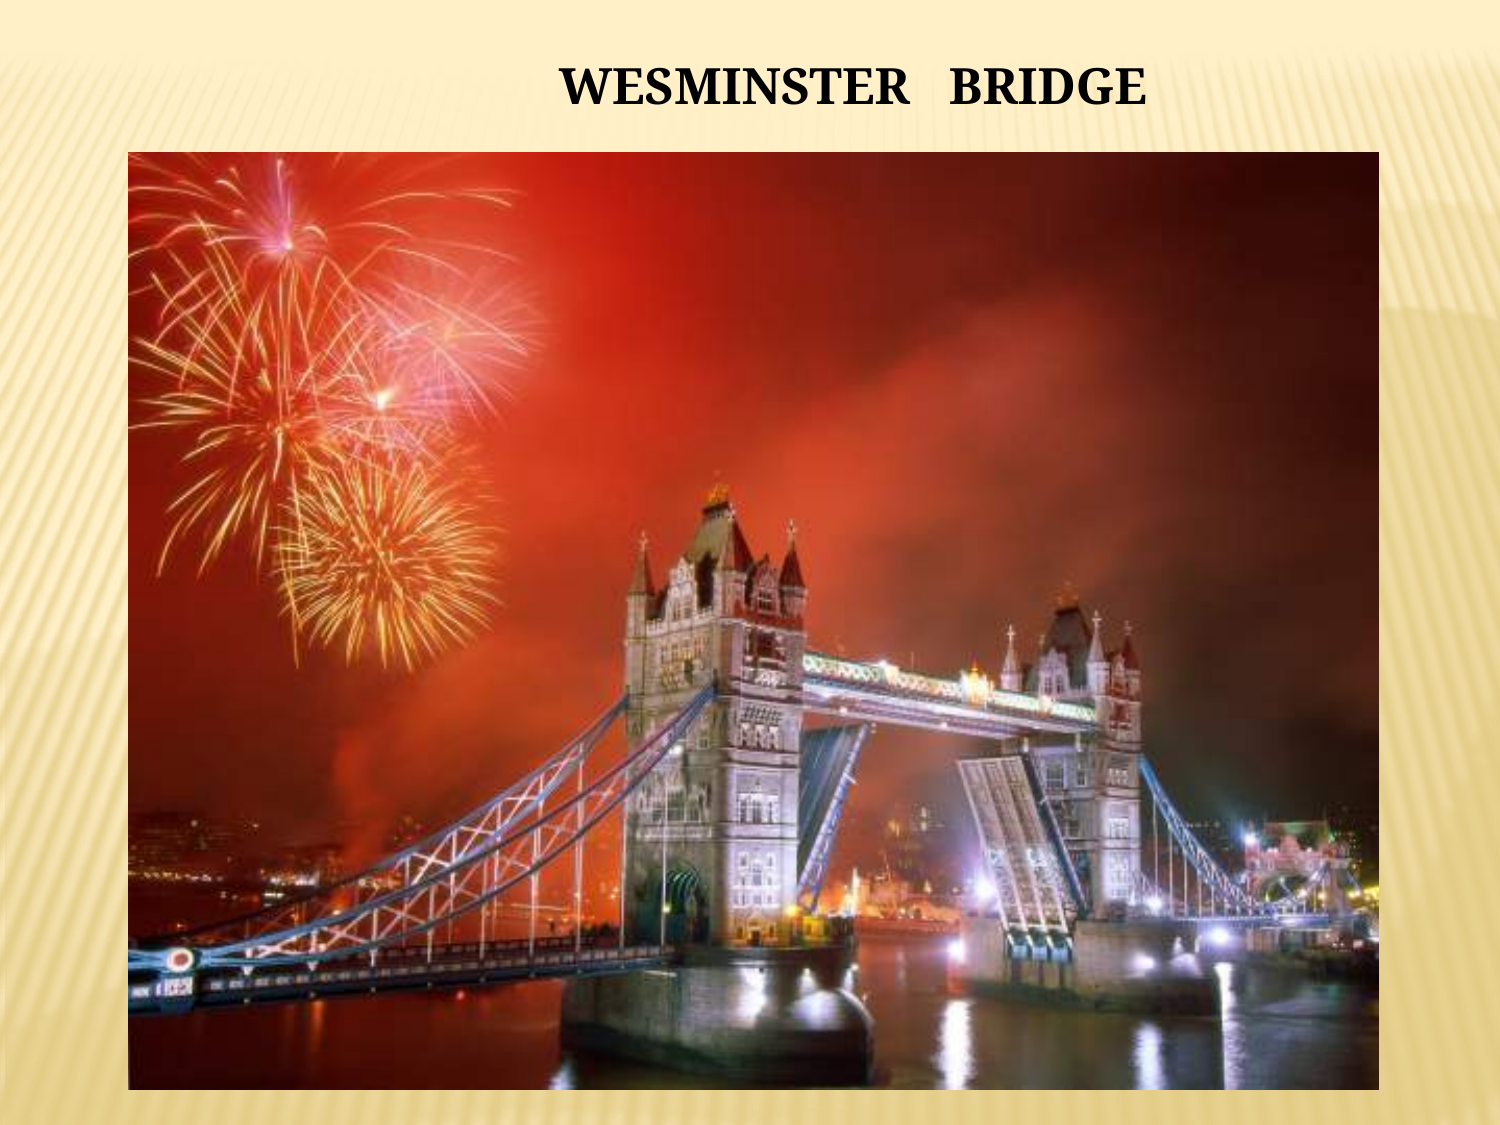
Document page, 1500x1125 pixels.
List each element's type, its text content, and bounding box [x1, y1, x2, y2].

text_box WESMINSTER BRIDGE [544, 46, 1163, 122]
picture [128, 152, 1380, 1091]
